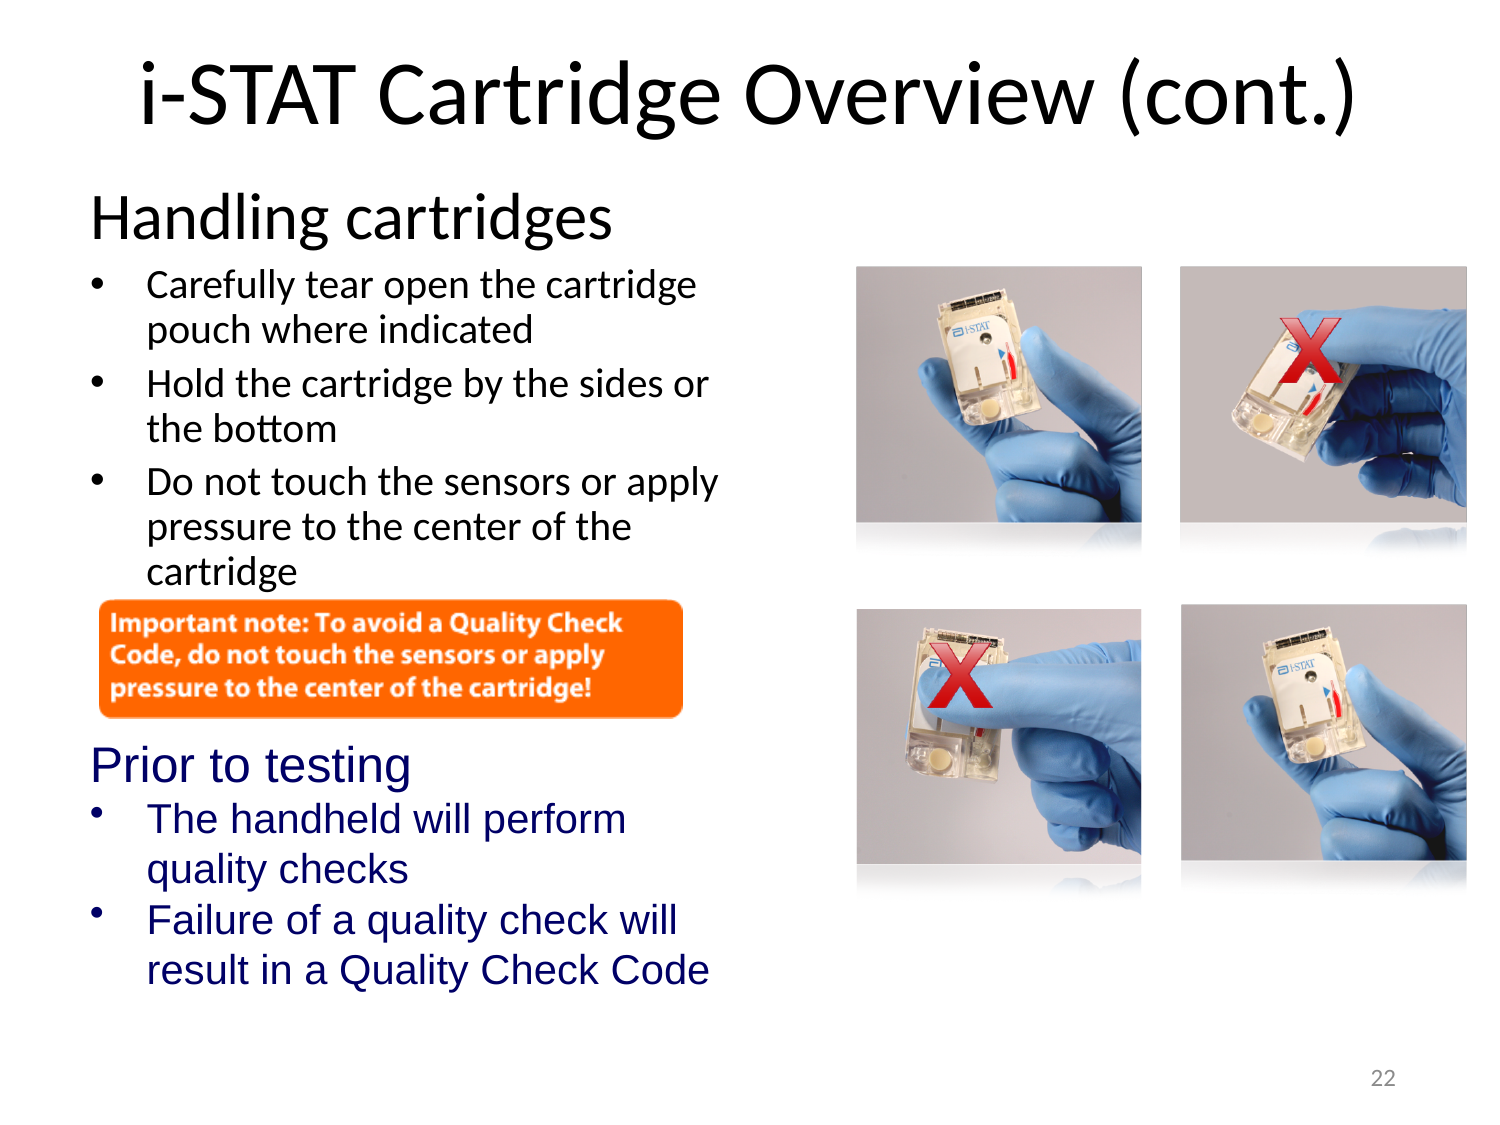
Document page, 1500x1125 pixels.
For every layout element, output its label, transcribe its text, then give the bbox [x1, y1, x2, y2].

list Handling cartridges Carefully tear open the cartridge pouch where indicated Hold the cartridge by the sides or the bottom Do not touch the sensors or apply pressure to the center of the cartridge [75, 174, 763, 625]
slide_number 22 [1348, 1051, 1412, 1102]
picture [99, 599, 684, 719]
picture [837, 587, 1489, 913]
text_box Prior to testing The handheld will perform quality checks Failure of a quality check will result in a Quality Check Code [74, 724, 750, 1071]
picture [837, 249, 1488, 572]
title i-STAT Cartridge Overview (cont.) [75, 12, 1425, 163]
